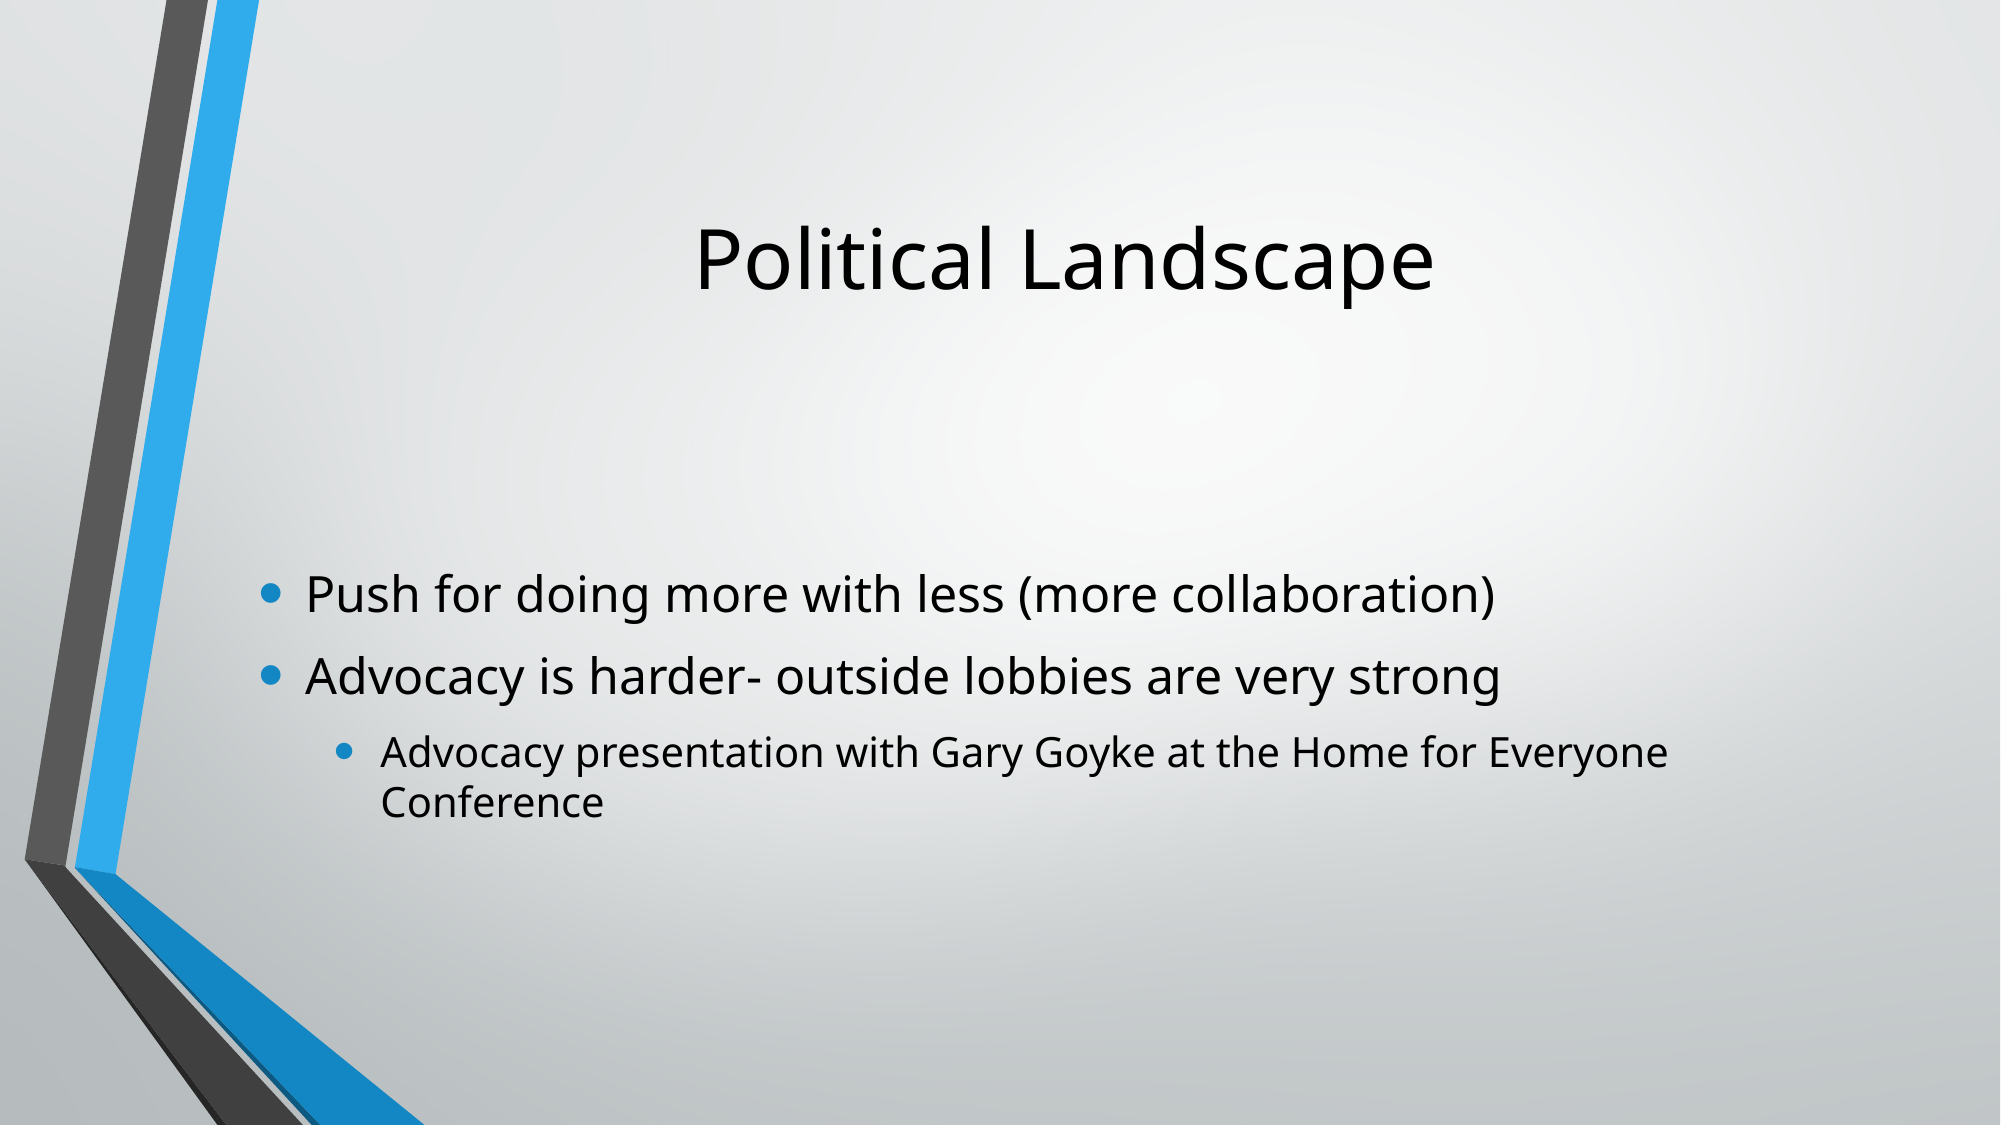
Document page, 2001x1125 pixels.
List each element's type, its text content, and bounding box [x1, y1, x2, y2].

list Push for doing more with less (more collaboration) Advocacy is harder- outside lobbies are very strong Advocacy presentation with Gary Goyke at the Home for Everyone Conference [243, 437, 1887, 950]
title Political Landscape [243, 112, 1887, 400]
